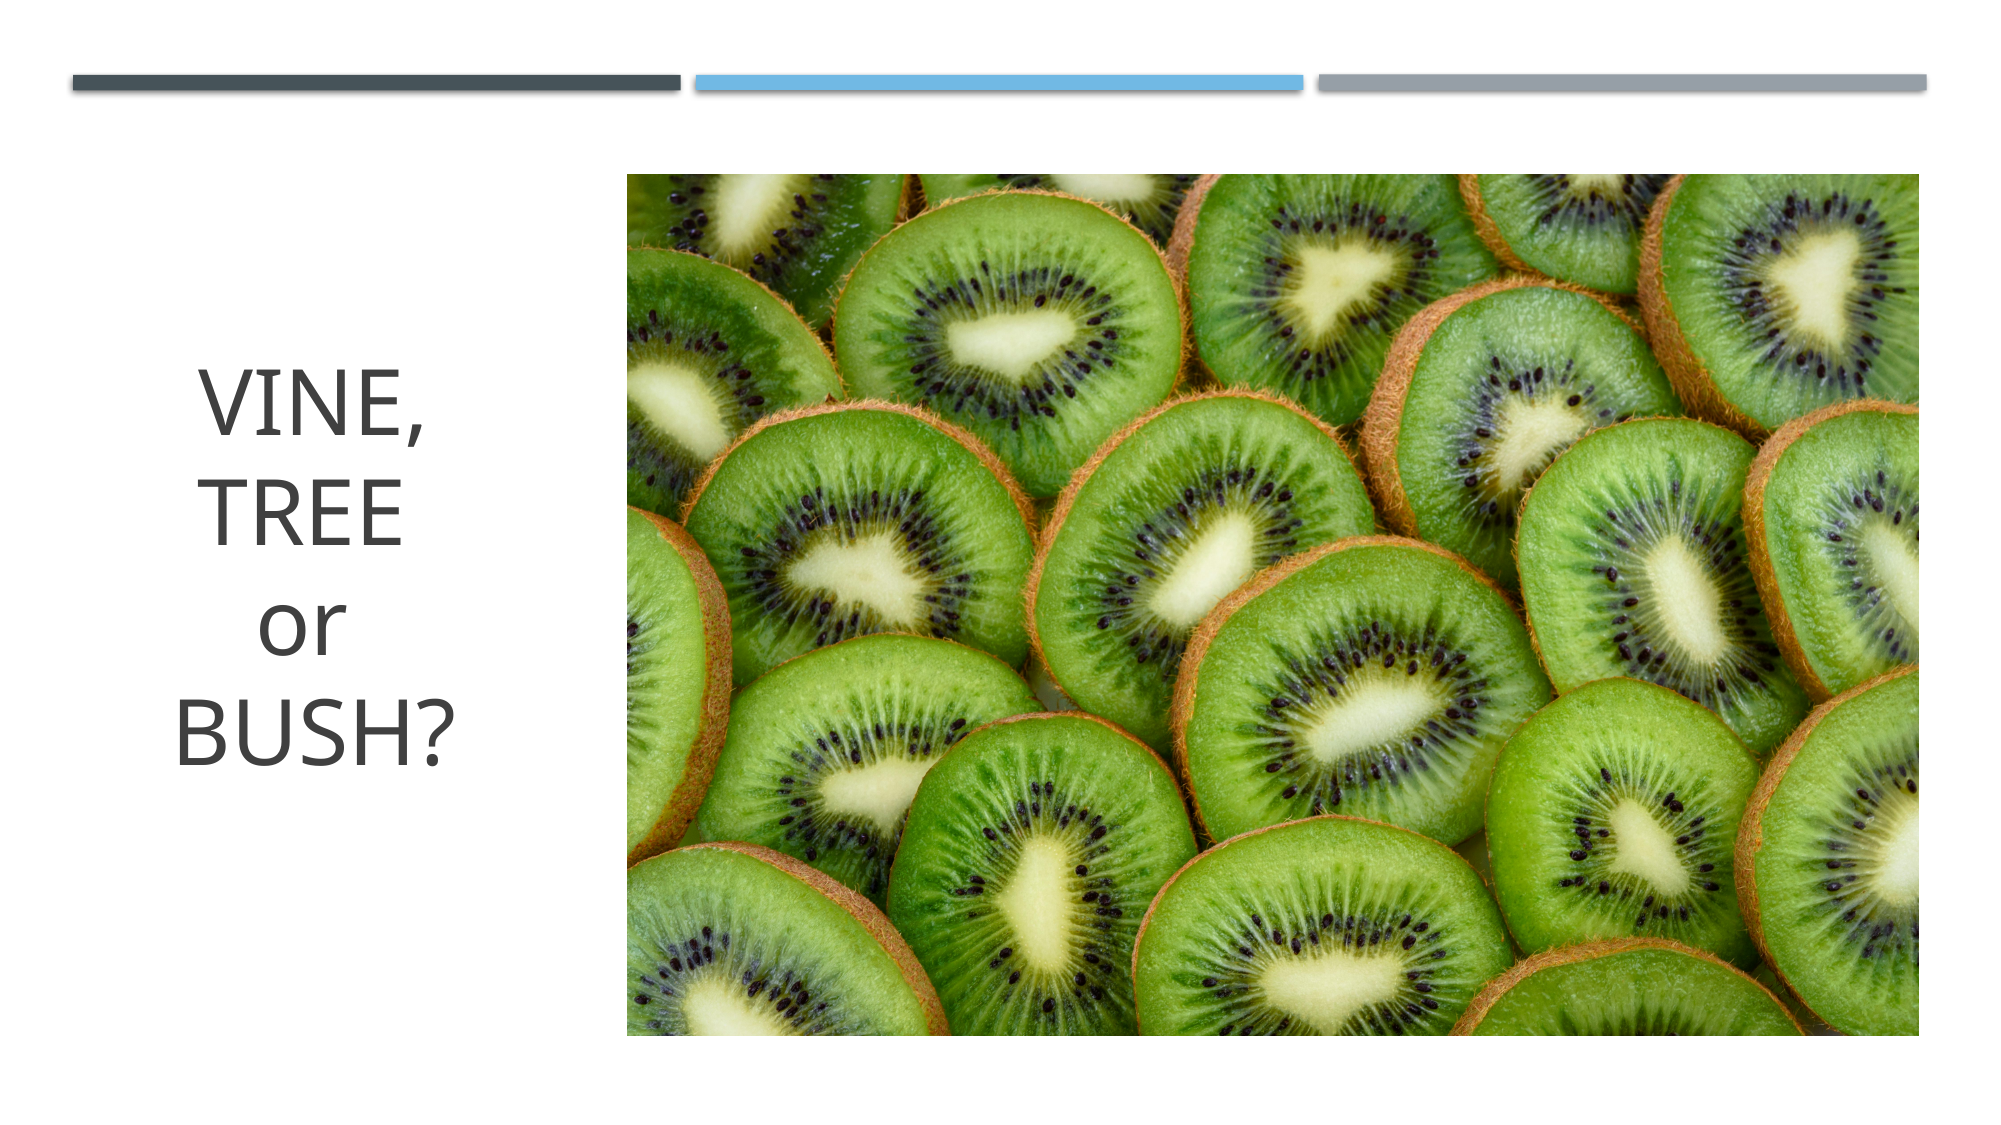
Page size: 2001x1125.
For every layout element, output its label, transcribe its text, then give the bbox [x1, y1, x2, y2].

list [627, 174, 1920, 1036]
text_box Vine, tree or bush? [0, 333, 621, 792]
